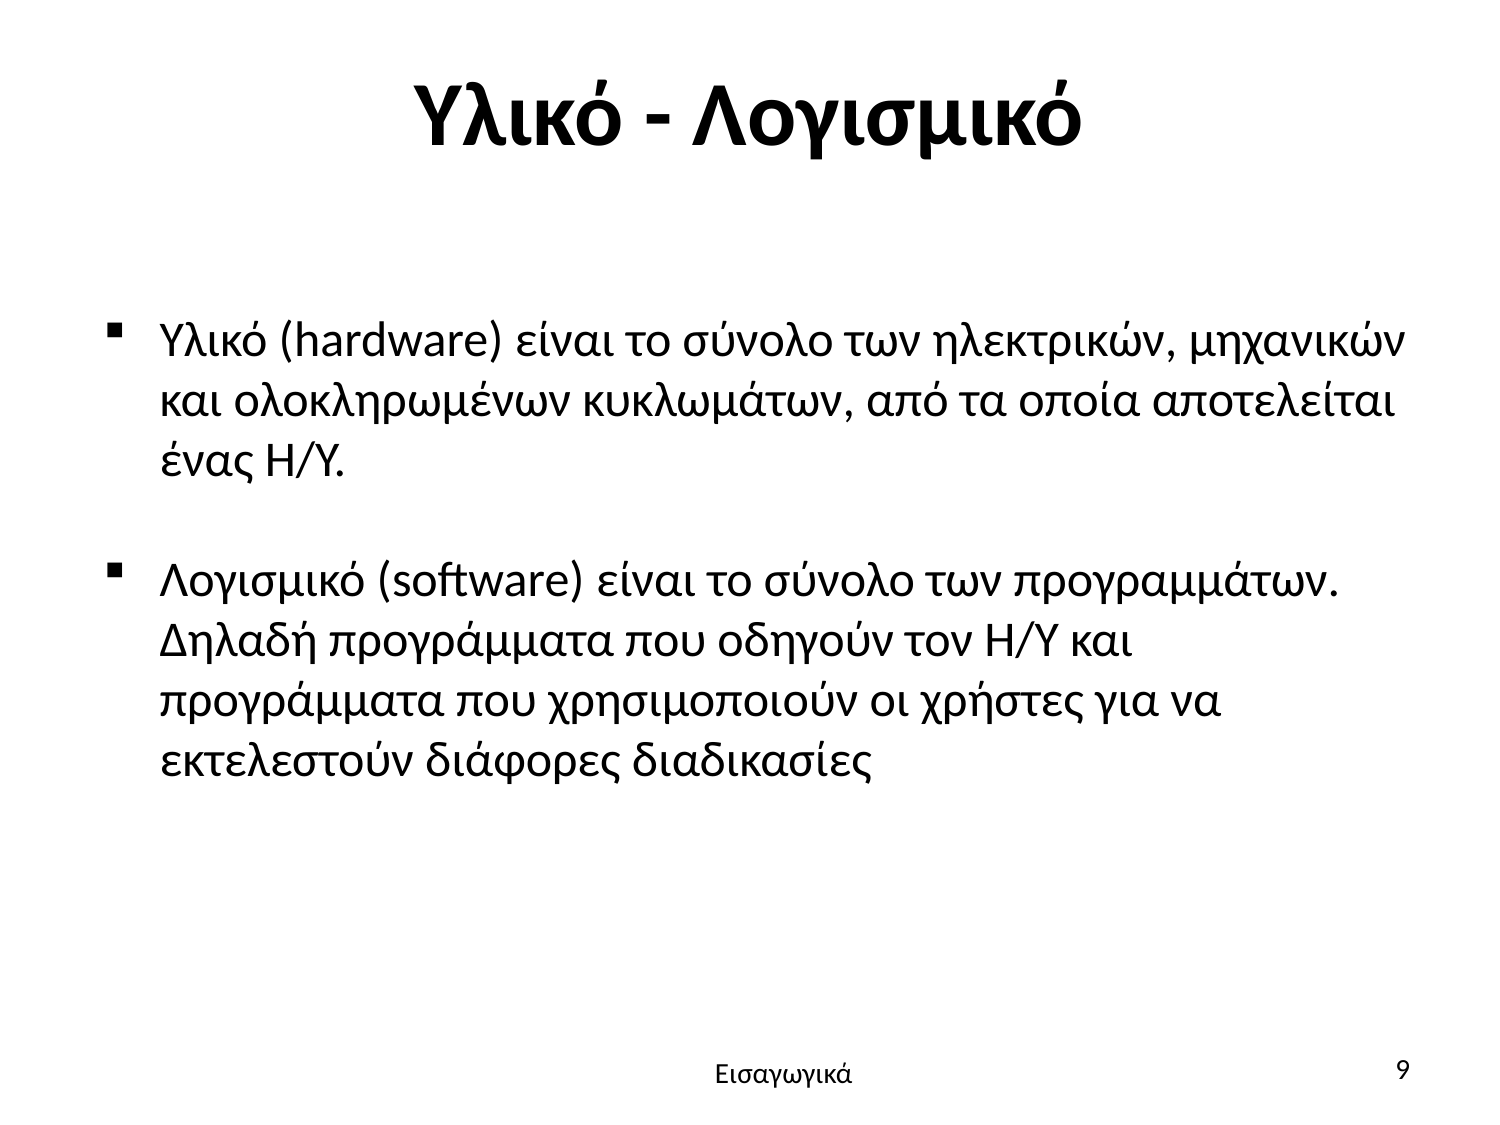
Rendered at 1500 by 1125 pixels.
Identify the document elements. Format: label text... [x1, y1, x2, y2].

text_box 9 [1074, 1042, 1425, 1103]
text_box Υλικό (hardware) είναι το σύνολο των ηλεκτρικών, μηχανικών και ολοκληρωμένων κυκλωμάτων, από τα οποία αποτελείται ένας Η/Υ. Λογισμικό (software) είναι το σύνολο των προγραμμάτων. Δηλαδή προγράμματα που οδηγούν τον Η/Υ και προγράμματα που χρησιμοποιούν οι χρήστες για να εκτελεστούν διάφορες διαδικασίες [88, 298, 1425, 794]
title Υλικό - Λογισμικό [5, 15, 1495, 209]
text_box Εισαγωγικά [521, 1046, 1046, 1125]
